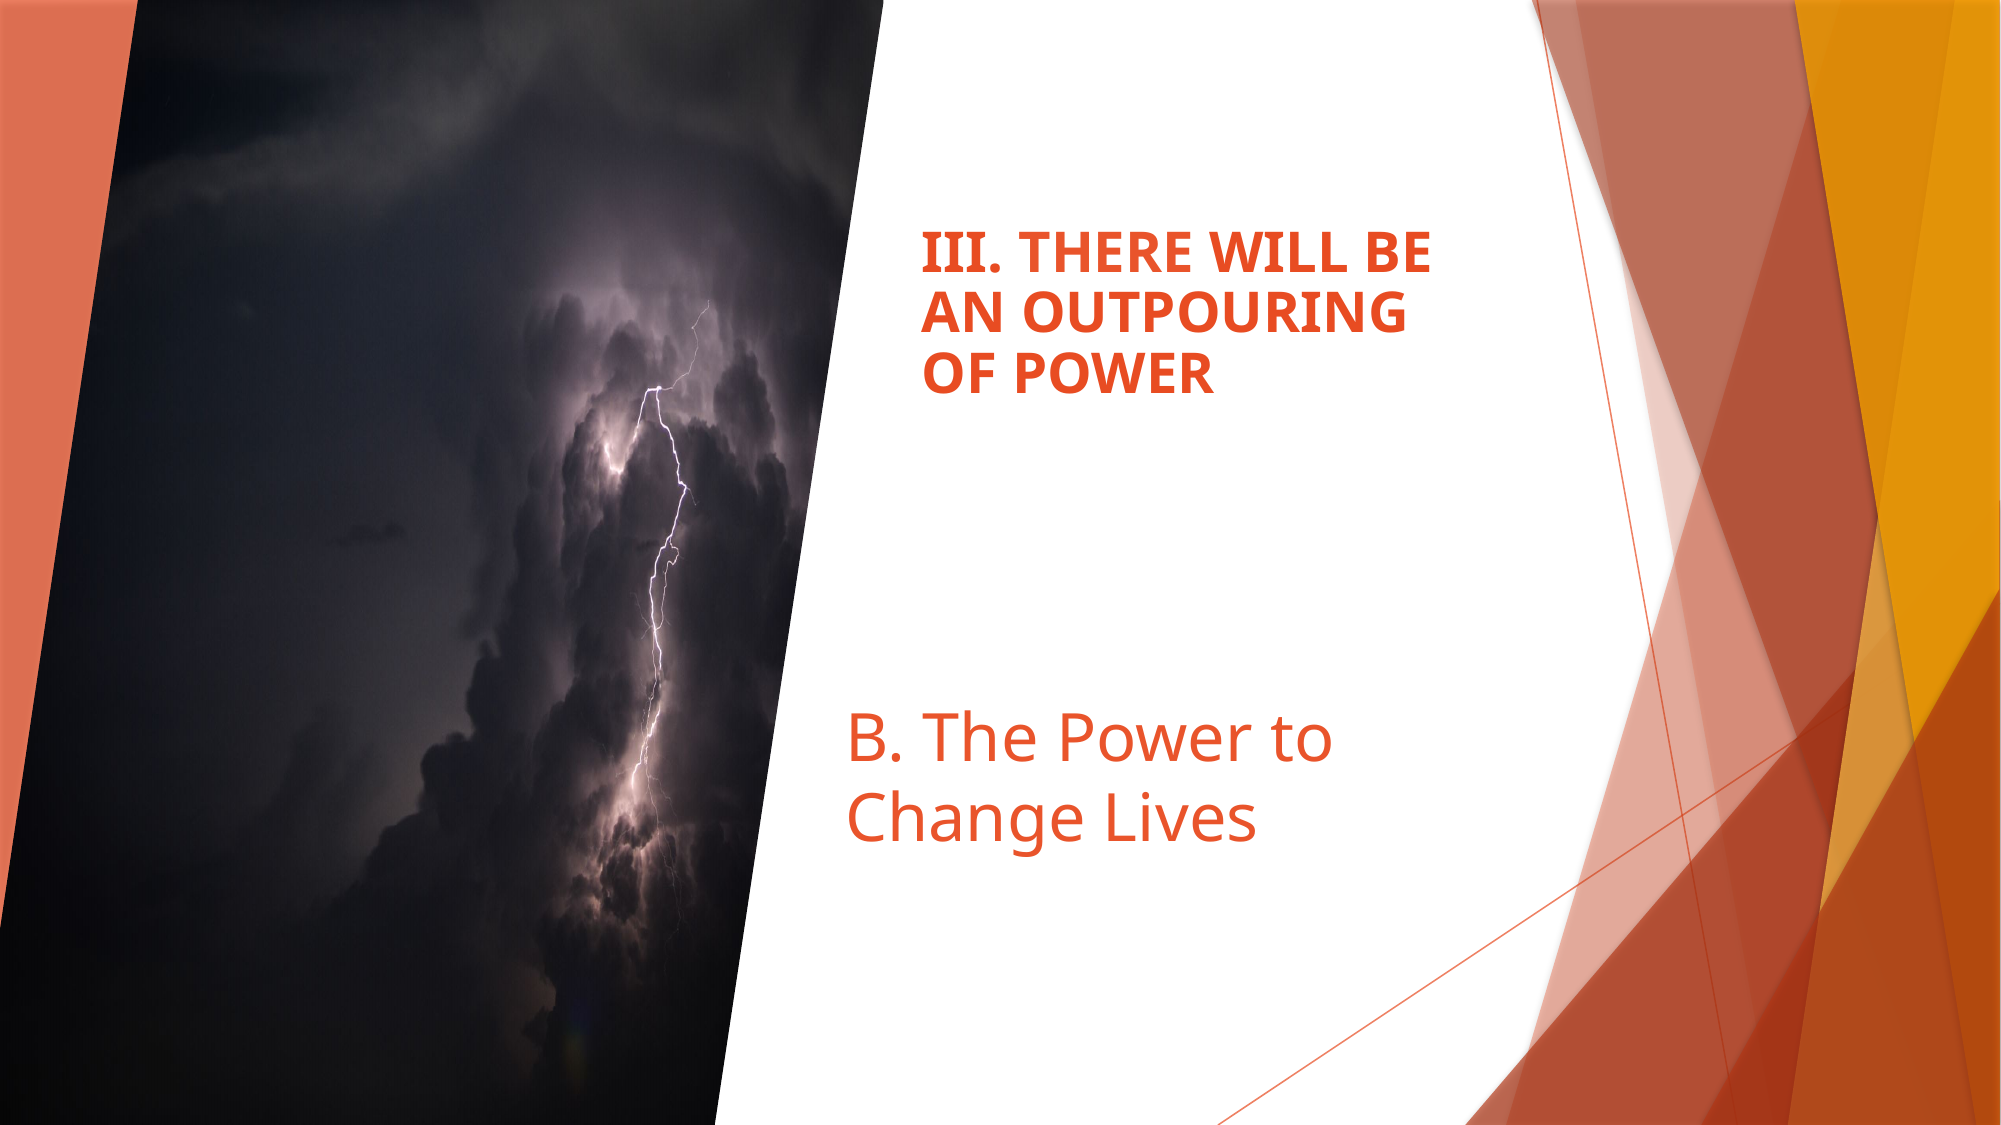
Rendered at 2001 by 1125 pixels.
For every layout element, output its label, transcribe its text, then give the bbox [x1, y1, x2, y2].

text_box B. The Power to Change Lives [888, 687, 1598, 862]
picture [0, 0, 884, 1125]
title III. THERE WILL BE AN OUTPOURING OF POWER [906, 214, 1778, 414]
